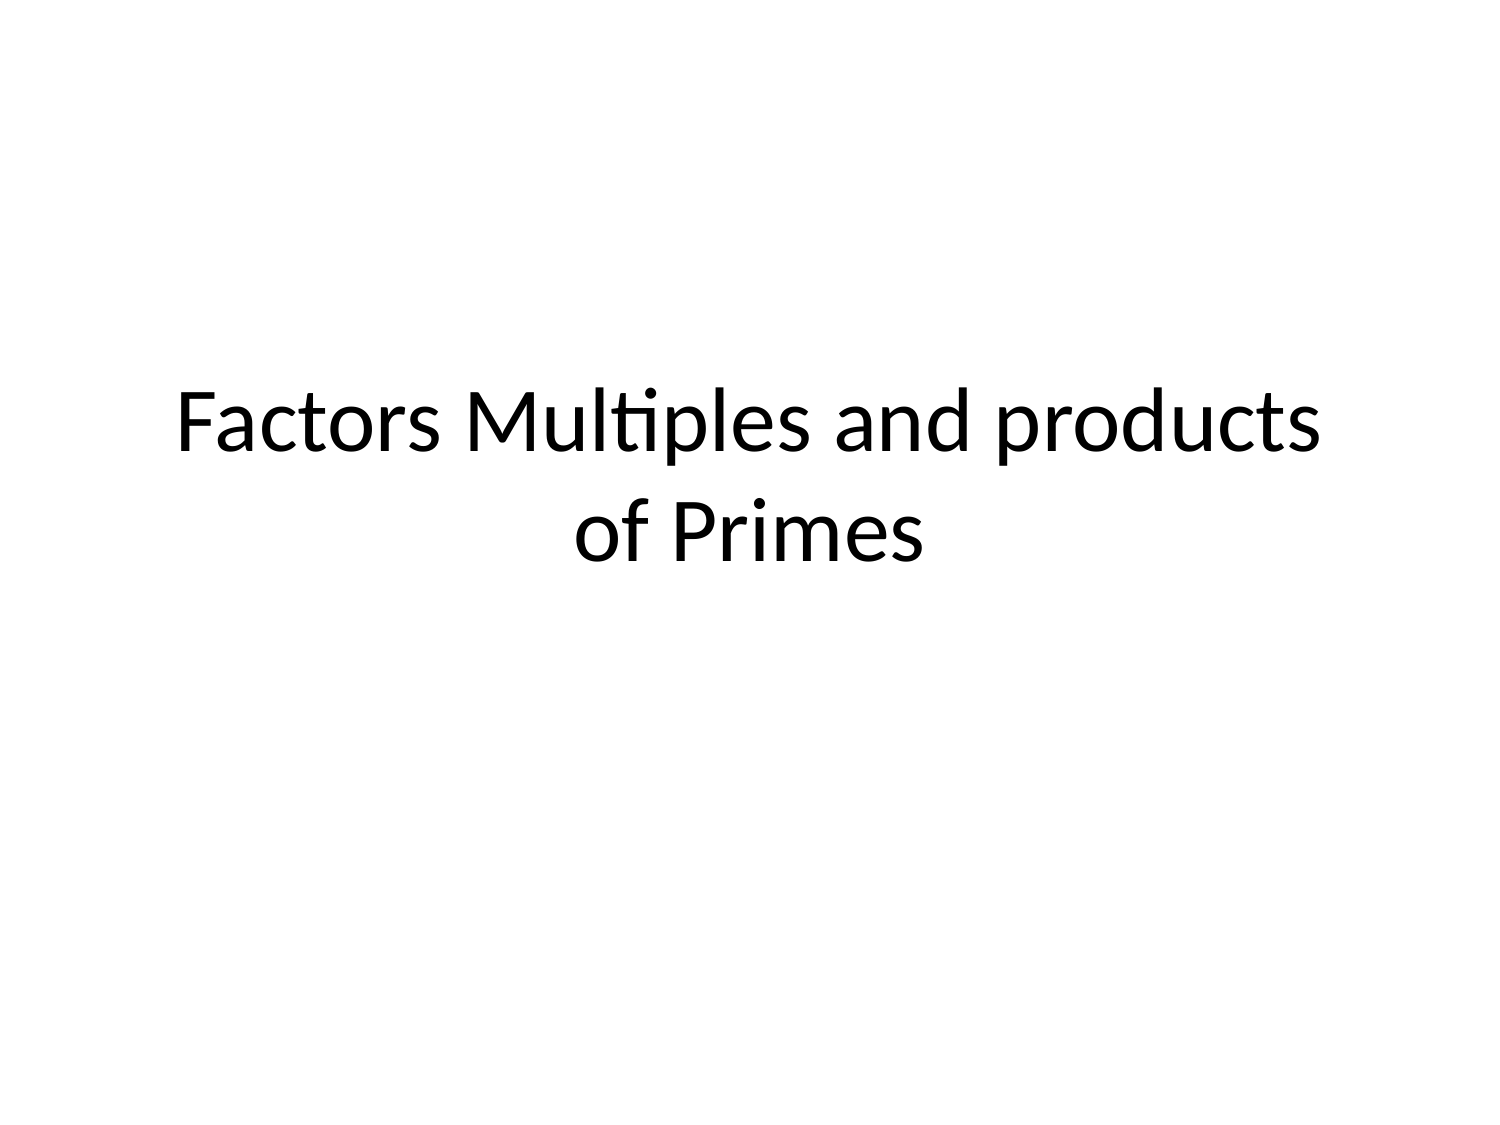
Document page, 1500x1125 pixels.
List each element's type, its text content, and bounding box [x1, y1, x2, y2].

title Factors Multiples and products of Primes [112, 349, 1388, 591]
